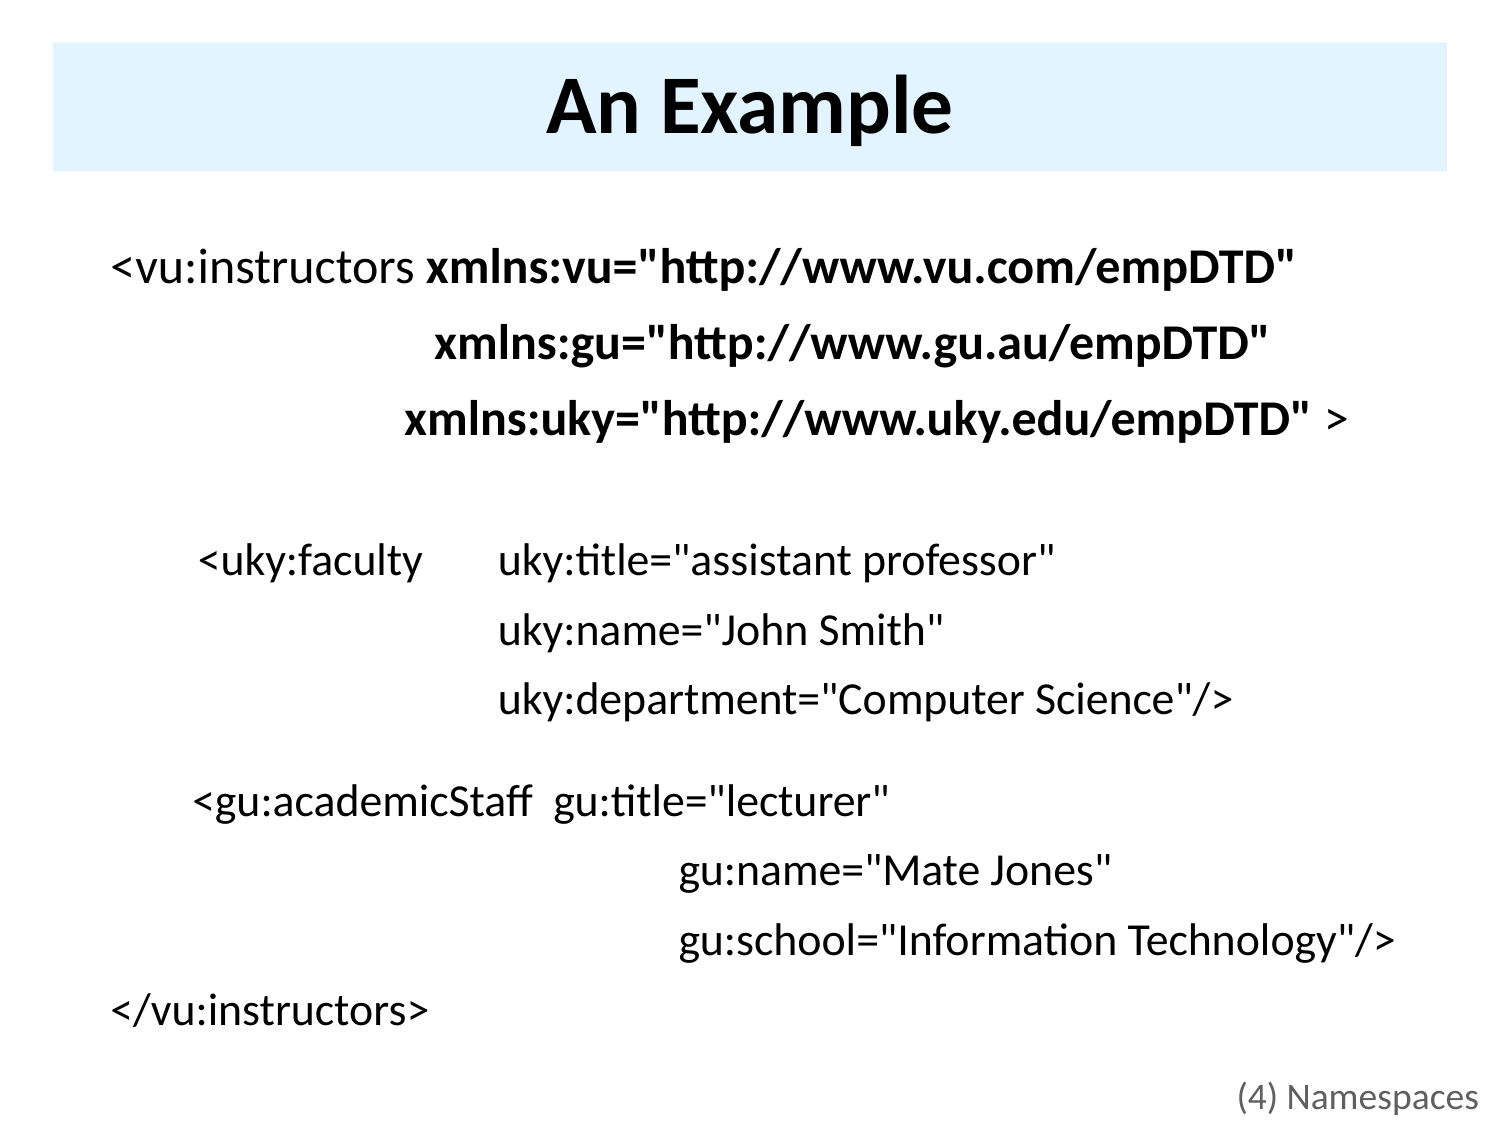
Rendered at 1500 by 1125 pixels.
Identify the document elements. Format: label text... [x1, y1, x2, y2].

text_box (4) Namespaces [1009, 1055, 1495, 1125]
list <vu:instructors xmlns:vu="http://www.vu.com/empDTD" xmlns:gu="http://www.gu.au/empDTD" xmlns:uky="http://www.uky.edu/empDTD" > <uky:faculty uky:title="assistant professor" uky:name="John Smith" uky:department="Computer Science"/> <gu:academicStaff gu:title="lecturer" gu:name="Mate Jones" gu:school="Information Technology"/> </vu:instructors> [95, 220, 1447, 1083]
title An Example [53, 42, 1447, 172]
